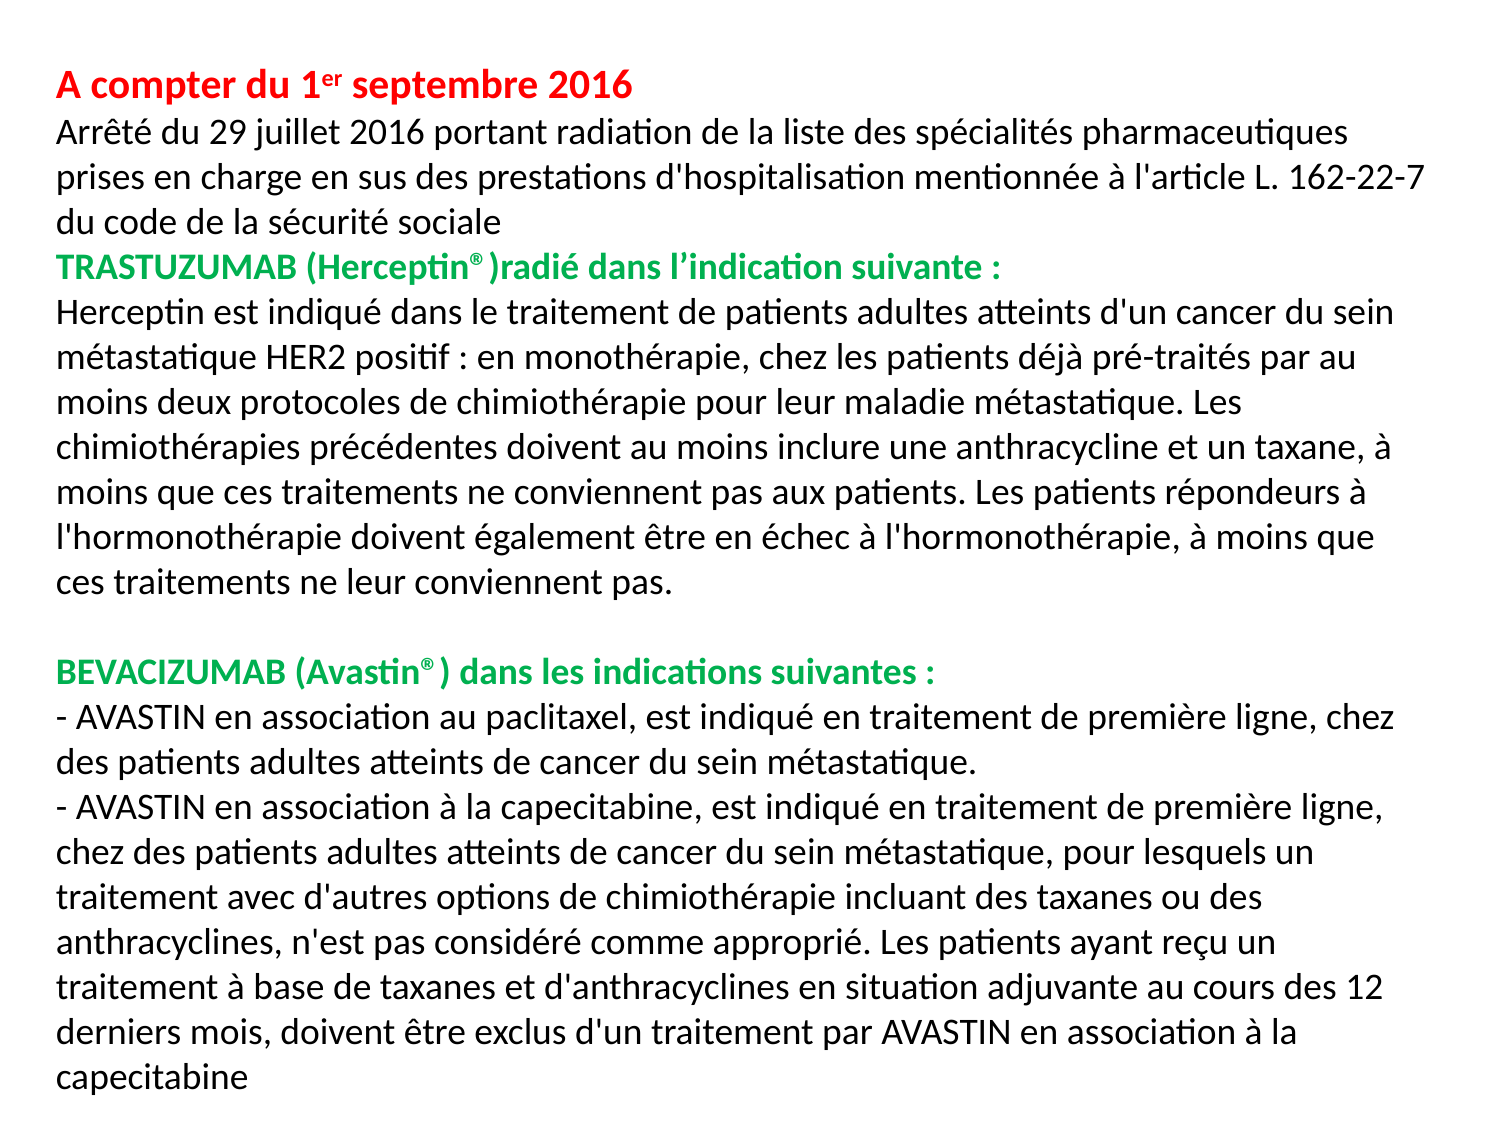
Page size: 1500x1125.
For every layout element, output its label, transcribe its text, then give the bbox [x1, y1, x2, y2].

text_box A compter du 1er septembre 2016 Arrêté du 29 juillet 2016 portant radiation de la liste des spécialités pharmaceutiques prises en charge en sus des prestations d'hospitalisation mentionnée à l'article L. 162-22-7 du code de la sécurité sociale TRASTUZUMAB (Herceptin®)radié dans l’indication suivante : Herceptin est indiqué dans le traitement de patients adultes atteints d'un cancer du sein métastatique HER2 positif : en monothérapie, chez les patients déjà pré-traités par au moins deux protocoles de chimiothérapie pour leur maladie métastatique. Les chimiothérapies précédentes doivent au moins inclure une anthracycline et un taxane, à moins que ces traitements ne conviennent pas aux patients. Les patients répondeurs à l'hormonothérapie doivent également être en échec à l'hormonothérapie, à moins que ces traitements ne leur conviennent pas. BEVACIZUMAB (Avastin®) dans les indications suivantes : - AVASTIN en association au paclitaxel, est indiqué en traitement de première ligne, chez des patients adultes atteints de cancer du sein métastatique. - AVASTIN en association à la capecitabine, est indiqué en traitement de première ligne, chez des patients adultes atteints de cancer du sein métastatique, pour lesquels un traitement avec d'autres options de chimiothérapie incluant des taxanes ou des anthracyclines, n'est pas considéré comme approprié. Les patients ayant reçu un traitement à base de taxanes et d'anthracyclines en situation adjuvante au cours des 12 derniers mois, doivent être exclus d'un traitement par AVASTIN en association à la capecitabine [41, 0, 1447, 1105]
